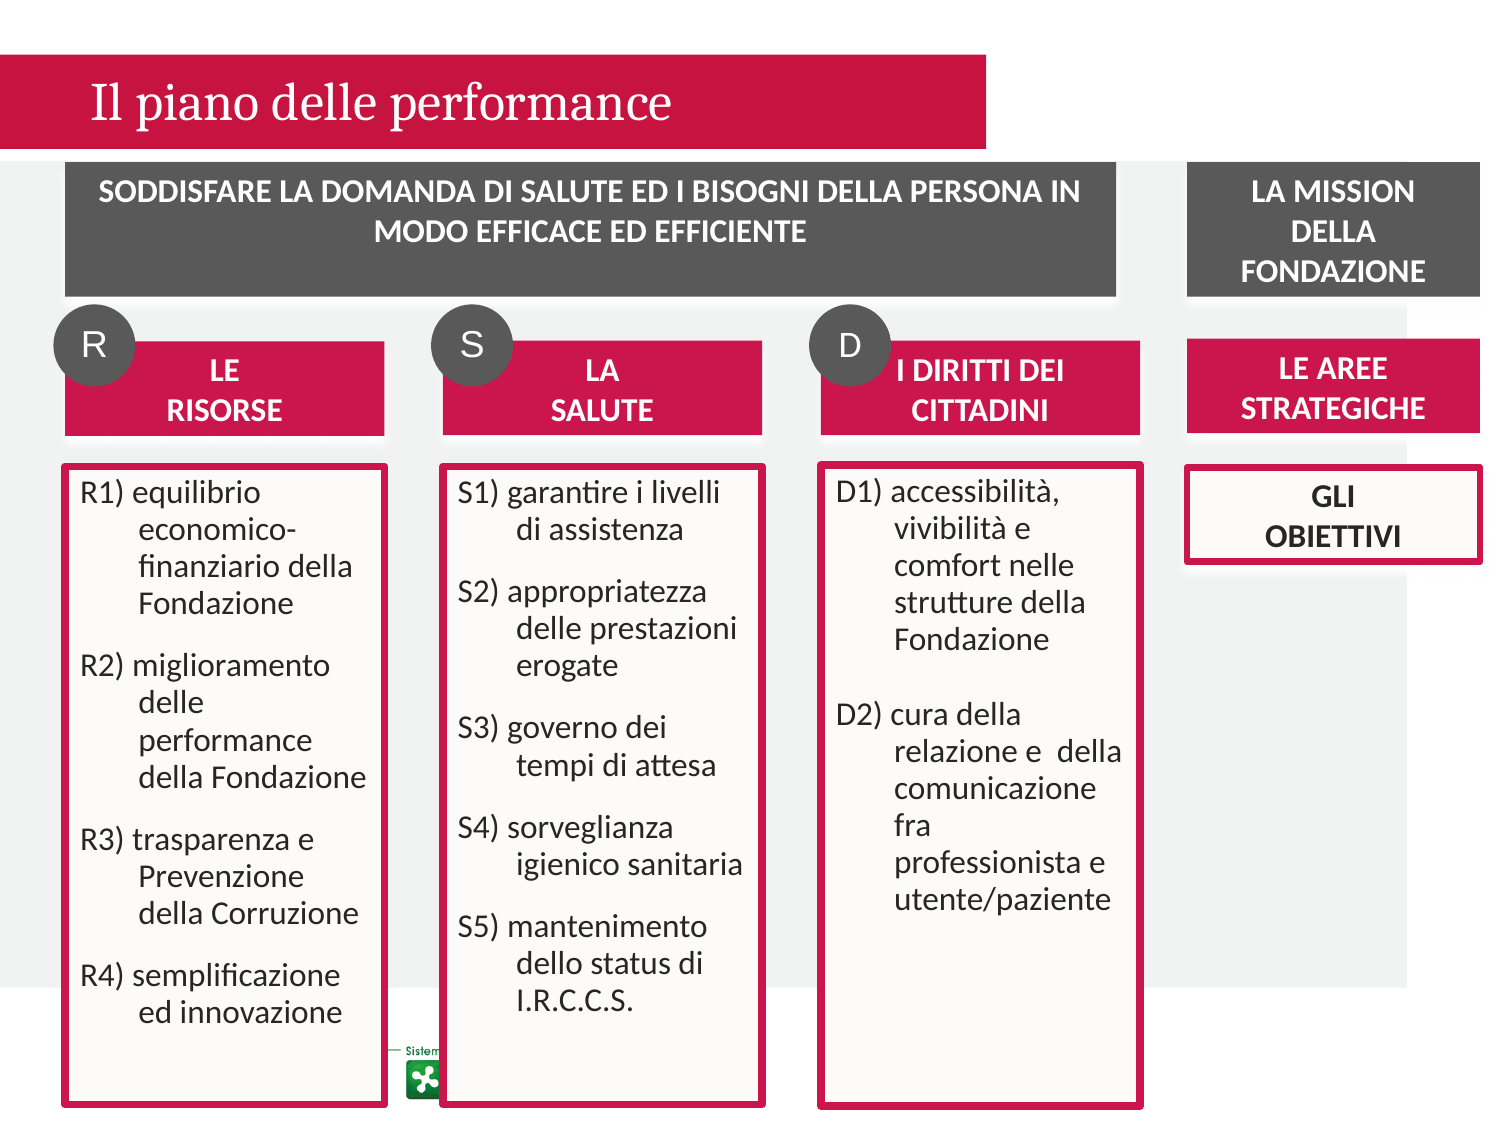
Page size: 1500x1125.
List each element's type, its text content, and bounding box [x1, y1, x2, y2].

text_box S1) garantire i livelli di assistenza S2) appropriatezza delle prestazioni erogate S3) governo dei tempi di attesa S4) sorveglianza igienico sanitaria S5) mantenimento dello status di I.R.C.C.S. [442, 466, 763, 1105]
text_box [0, 52, 988, 151]
text_box S [431, 304, 514, 387]
text_box I DIRITTI DEI CITTADINI [820, 340, 1141, 436]
text_box LE RISORSE [65, 341, 385, 436]
picture [84, 1036, 538, 1115]
text_box D1) accessibilità, vivibilità e comfort nelle strutture della Fondazione D2) cura della relazione e della comunicazione fra professionista e utente/paziente [820, 464, 1141, 1106]
text_box Il piano delle performance [76, 54, 849, 119]
text_box R [53, 304, 136, 387]
text_box D [809, 304, 892, 387]
text_box [76, 206, 1400, 870]
text_box GLI OBIETTIVI [1187, 467, 1480, 562]
text_box [0, 159, 1409, 990]
text_box SODDISFARE LA DOMANDA DI SALUTE ED I BISOGNI DELLA PERSONA IN MODO EFFICACE ED EFFICIENTE [65, 162, 1117, 297]
text_box LA MISSION DELLA FONDAZIONE [1187, 162, 1480, 297]
text_box R1) equilibrio economico-finanziario della Fondazione R2) miglioramento delle performance della Fondazione R3) trasparenza e Prevenzione della Corruzione R4) semplificazione ed innovazione [65, 466, 385, 1105]
text_box LA SALUTE [442, 340, 763, 436]
text_box LE AREE STRATEGICHE [1187, 338, 1480, 434]
